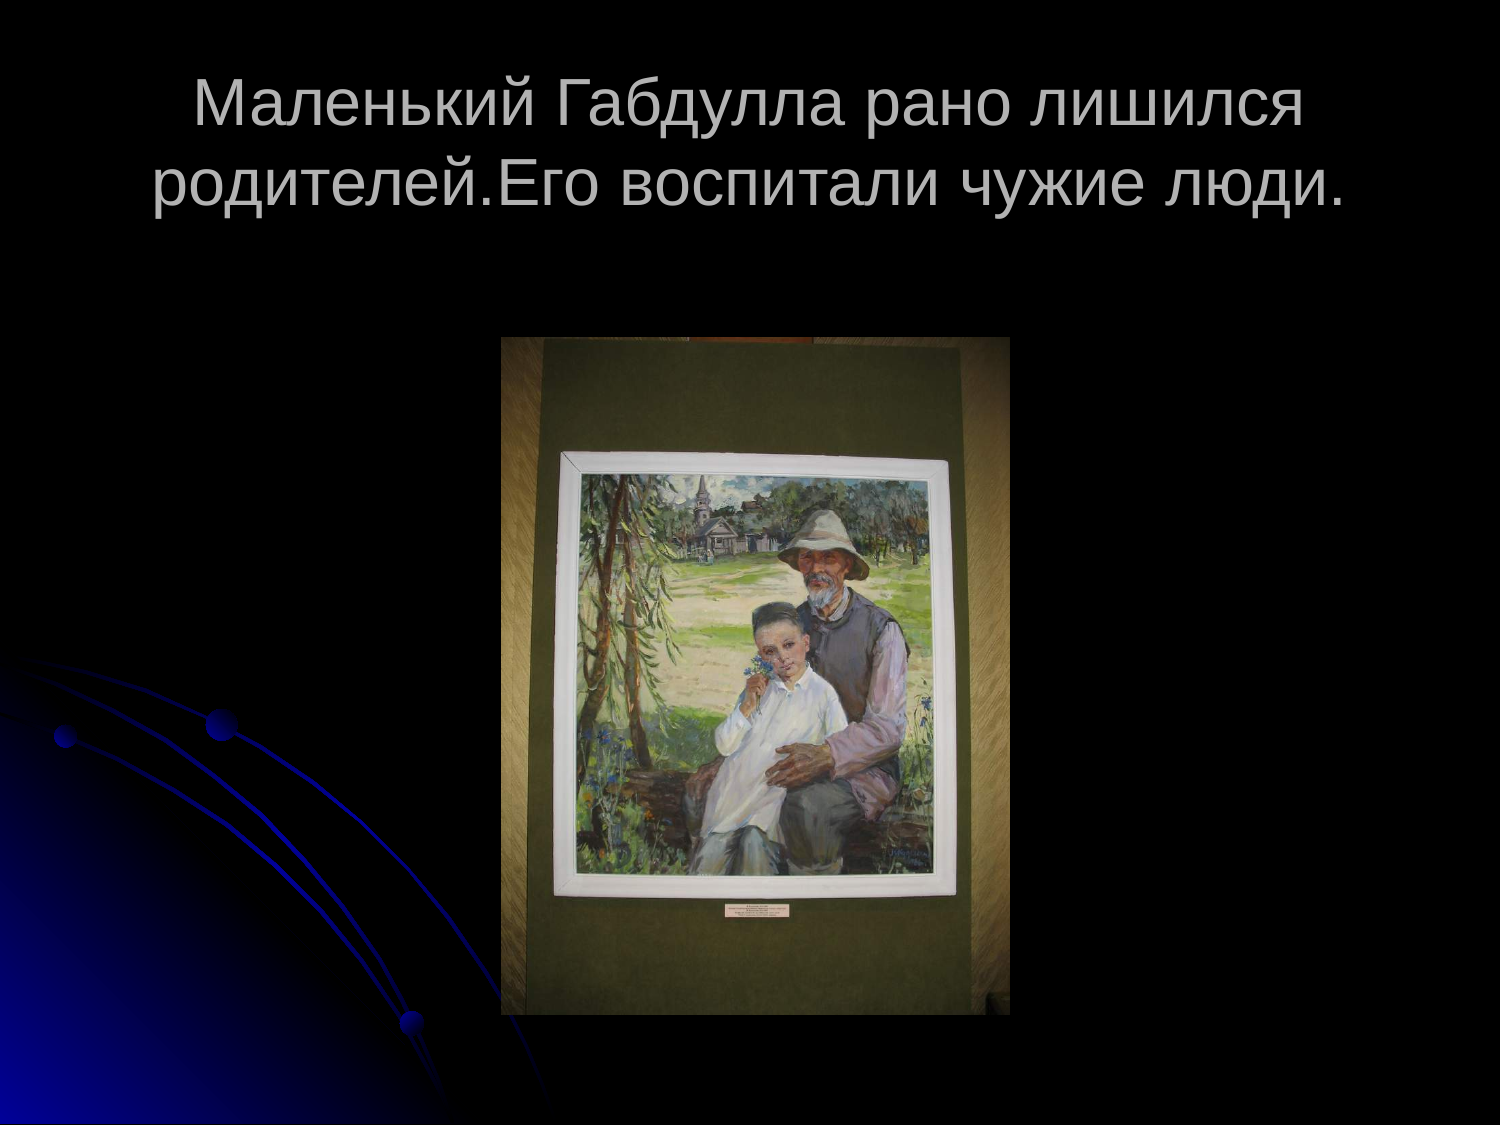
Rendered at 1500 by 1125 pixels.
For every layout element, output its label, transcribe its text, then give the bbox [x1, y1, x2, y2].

picture [501, 337, 1010, 1016]
title Маленький Габдулла рано лишился родителей.Его воспитали чужие люди. [74, 45, 1426, 233]
